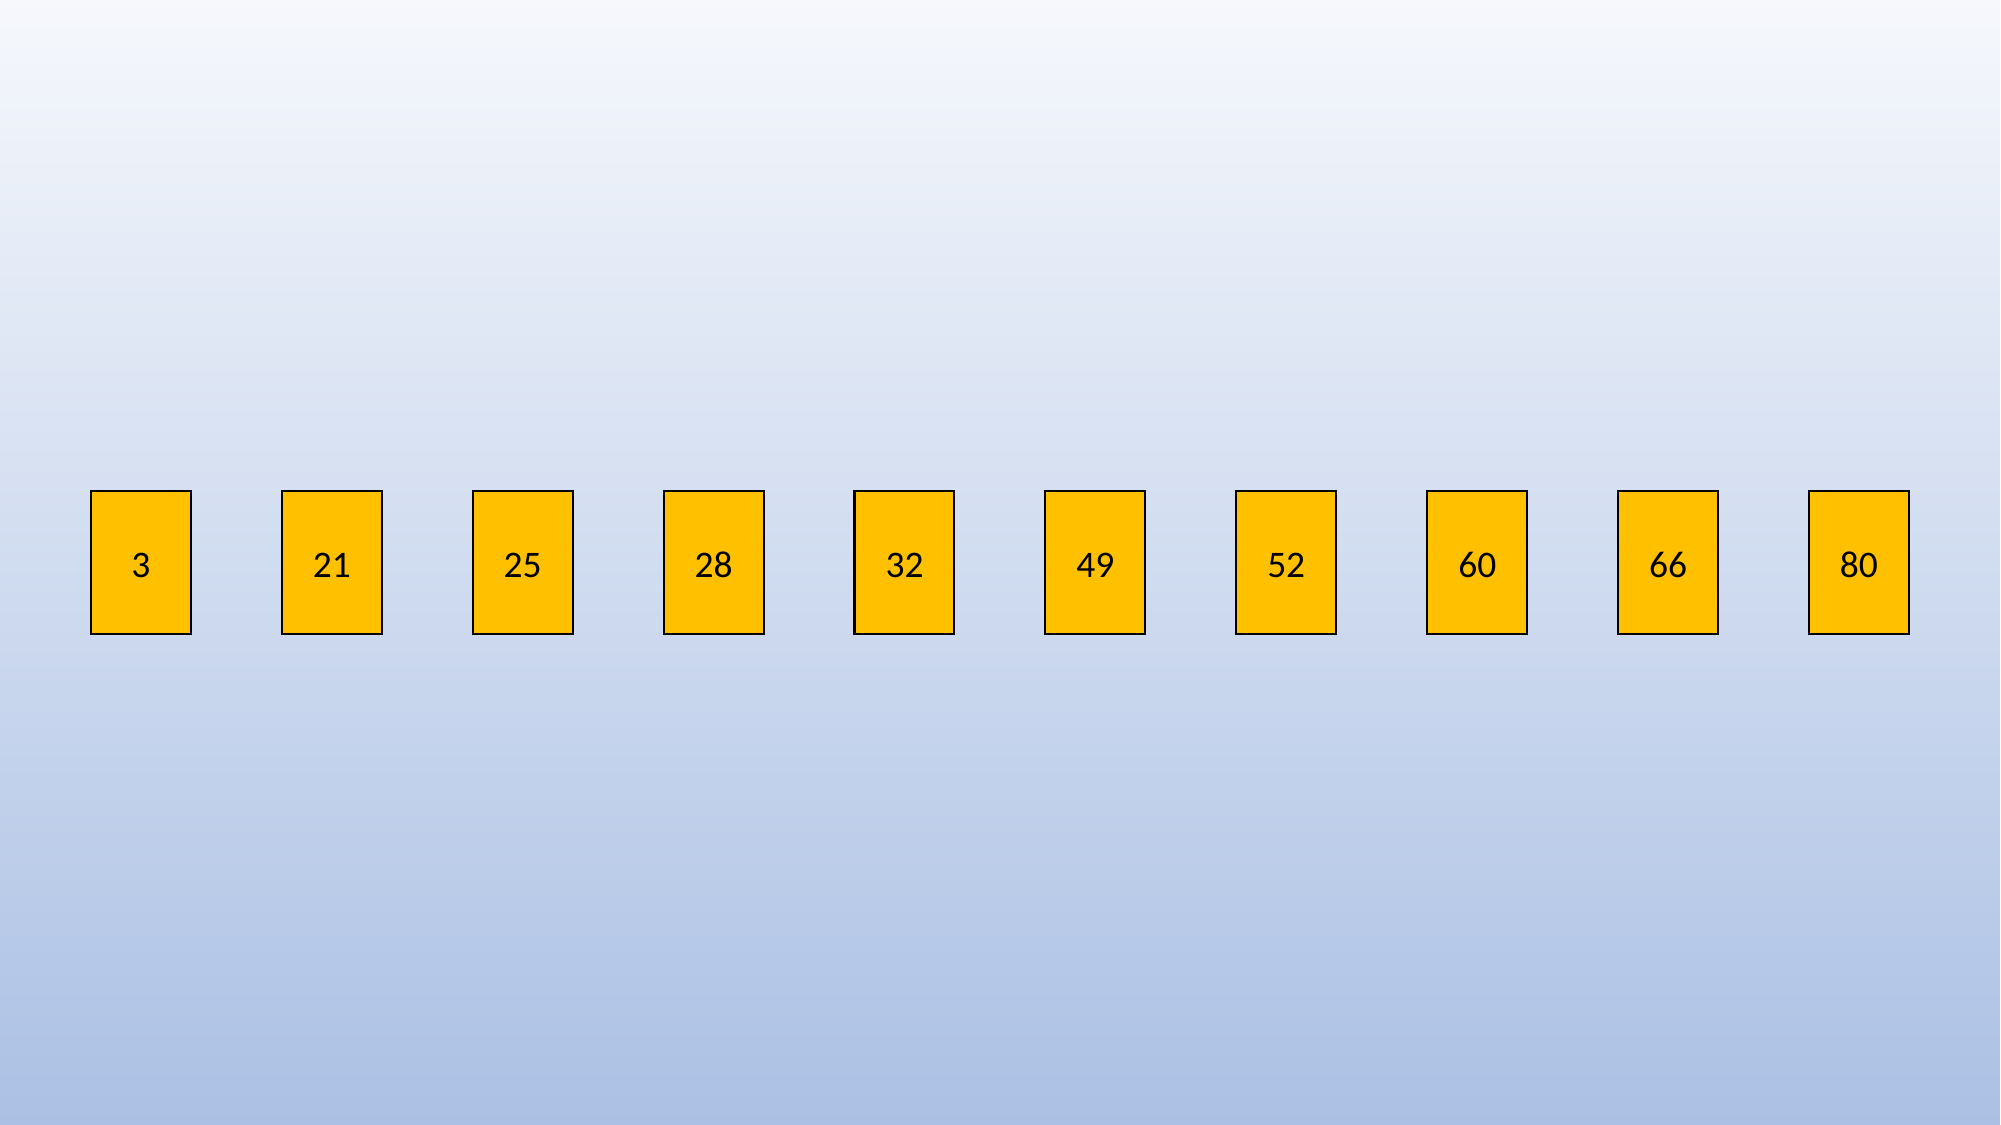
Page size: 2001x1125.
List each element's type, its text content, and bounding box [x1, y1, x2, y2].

text_box 80 [1808, 490, 1910, 635]
text_box 32 [853, 490, 955, 635]
text_box 66 [1617, 490, 1719, 635]
text_box 60 [1426, 490, 1528, 635]
text_box 28 [663, 490, 765, 635]
text_box 3 [90, 490, 192, 635]
text_box 52 [1235, 490, 1337, 635]
text_box 21 [281, 490, 383, 635]
text_box 25 [472, 490, 574, 635]
text_box 49 [1044, 490, 1146, 635]
